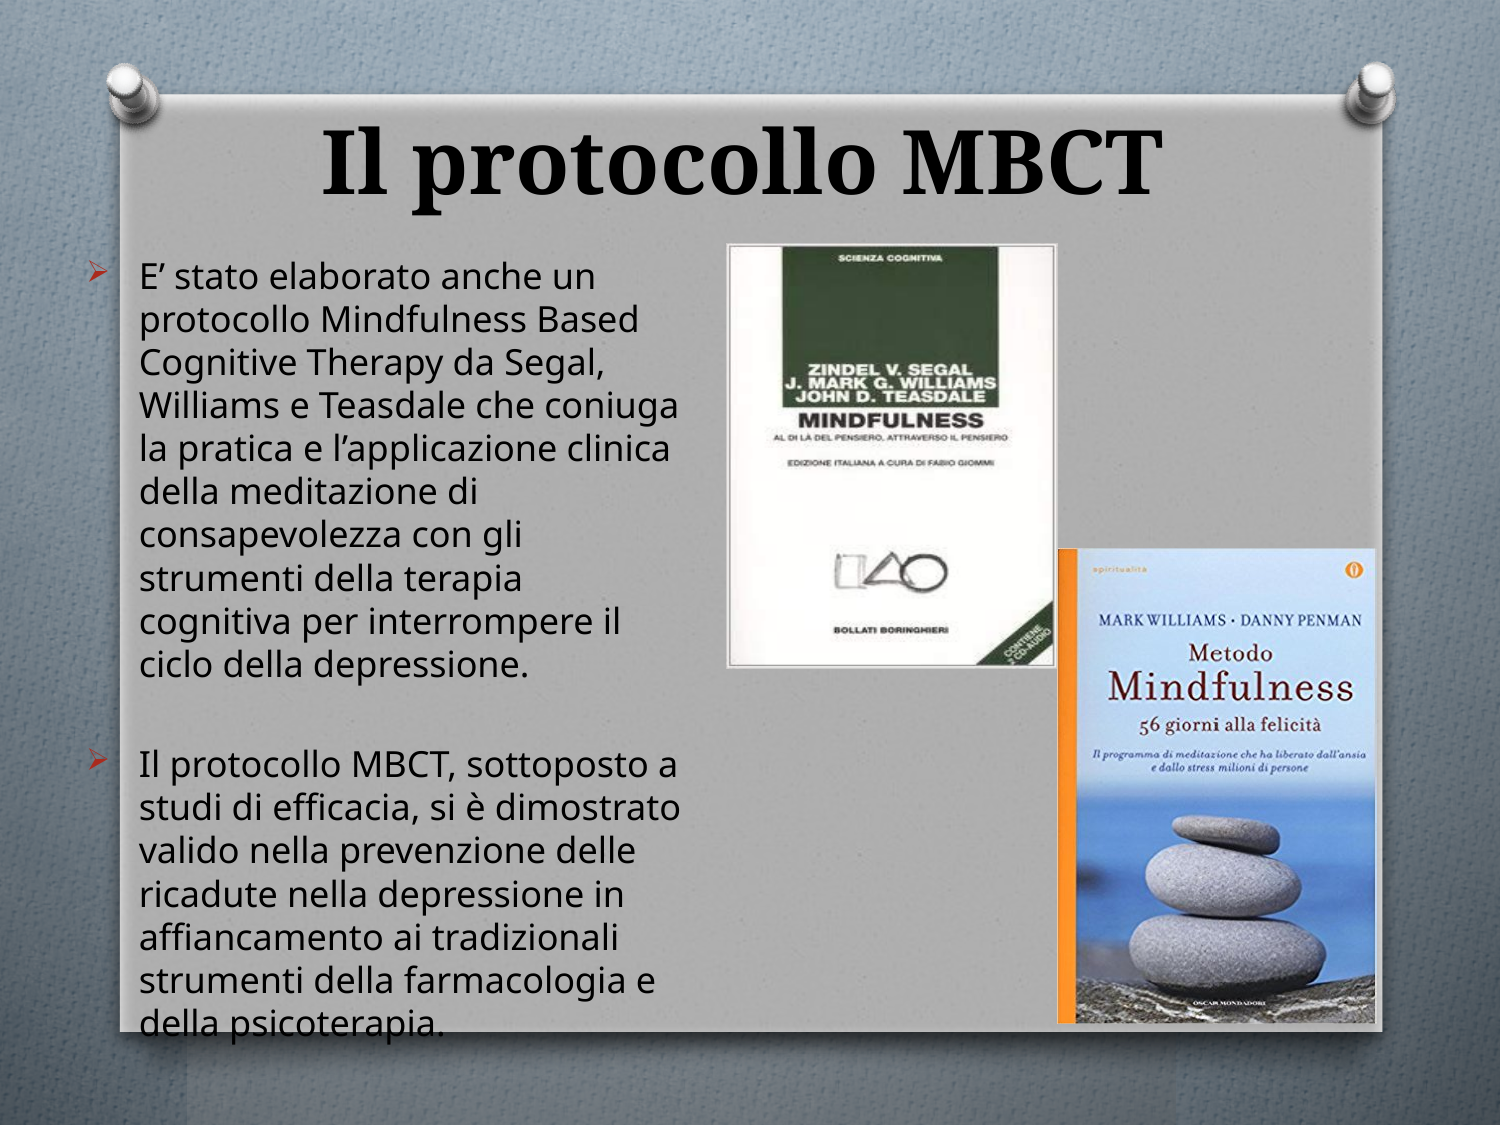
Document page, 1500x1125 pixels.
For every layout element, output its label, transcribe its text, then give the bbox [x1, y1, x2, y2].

picture [1317, 35, 1439, 156]
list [726, 243, 1058, 670]
list E’ stato elaborato anche un protocollo Mindfulness Based Cognitive Therapy da Segal, Williams e Teasdale che coniuga la pratica e l’applicazione clinica della meditazione di consapevolezza con gli strumenti della terapia cognitiva per interrompere il ciclo della depressione. Il protocollo MBCT, sottoposto a studi di efficacia, si è dimostrato valido nella prevenzione delle ricadute nella depressione in affiancamento ai tradizionali strumenti della farmacologia e della psicoterapia. [28, 245, 698, 1070]
picture [1056, 547, 1377, 1024]
picture [75, 29, 198, 153]
title Il protocollo MBCT [171, 97, 1316, 220]
